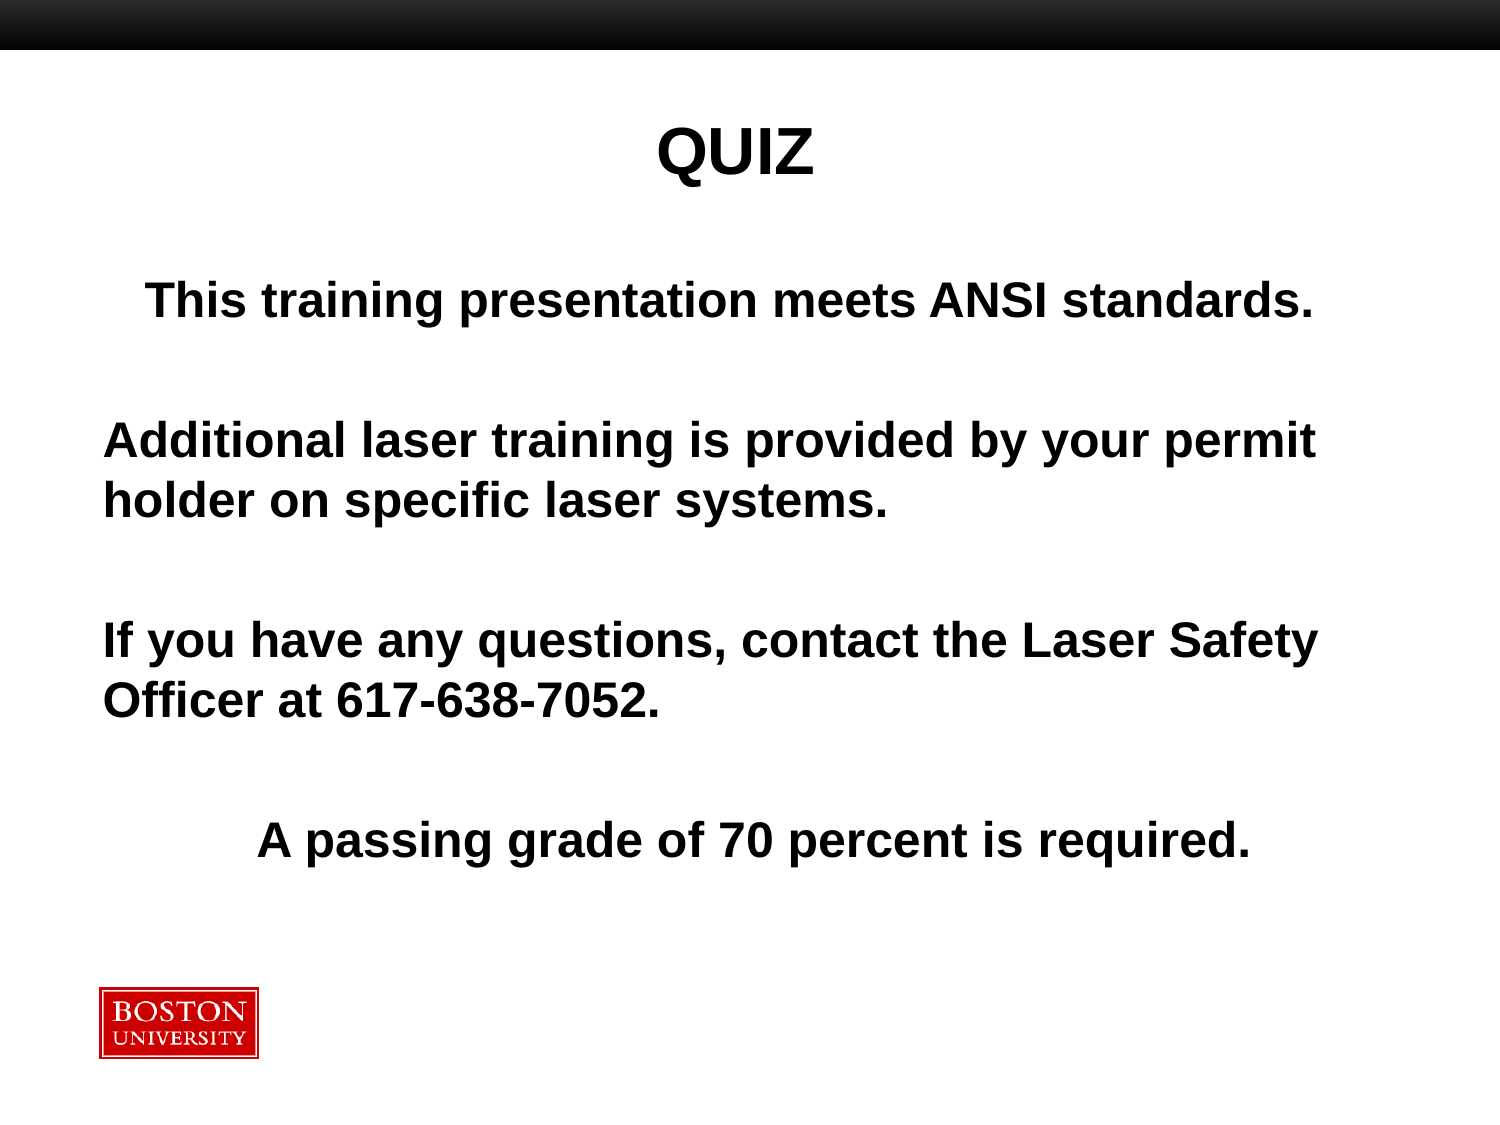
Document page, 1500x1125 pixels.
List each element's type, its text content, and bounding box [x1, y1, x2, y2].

picture [99, 988, 259, 1059]
list QUIZ This training presentation meets ANSI standards. Additional laser training is provided by your permit holder on specific laser systems. If you have any questions, contact the Laser Safety Officer at 617-638-7052. A passing grade of 70 percent is required. [87, 99, 1438, 988]
